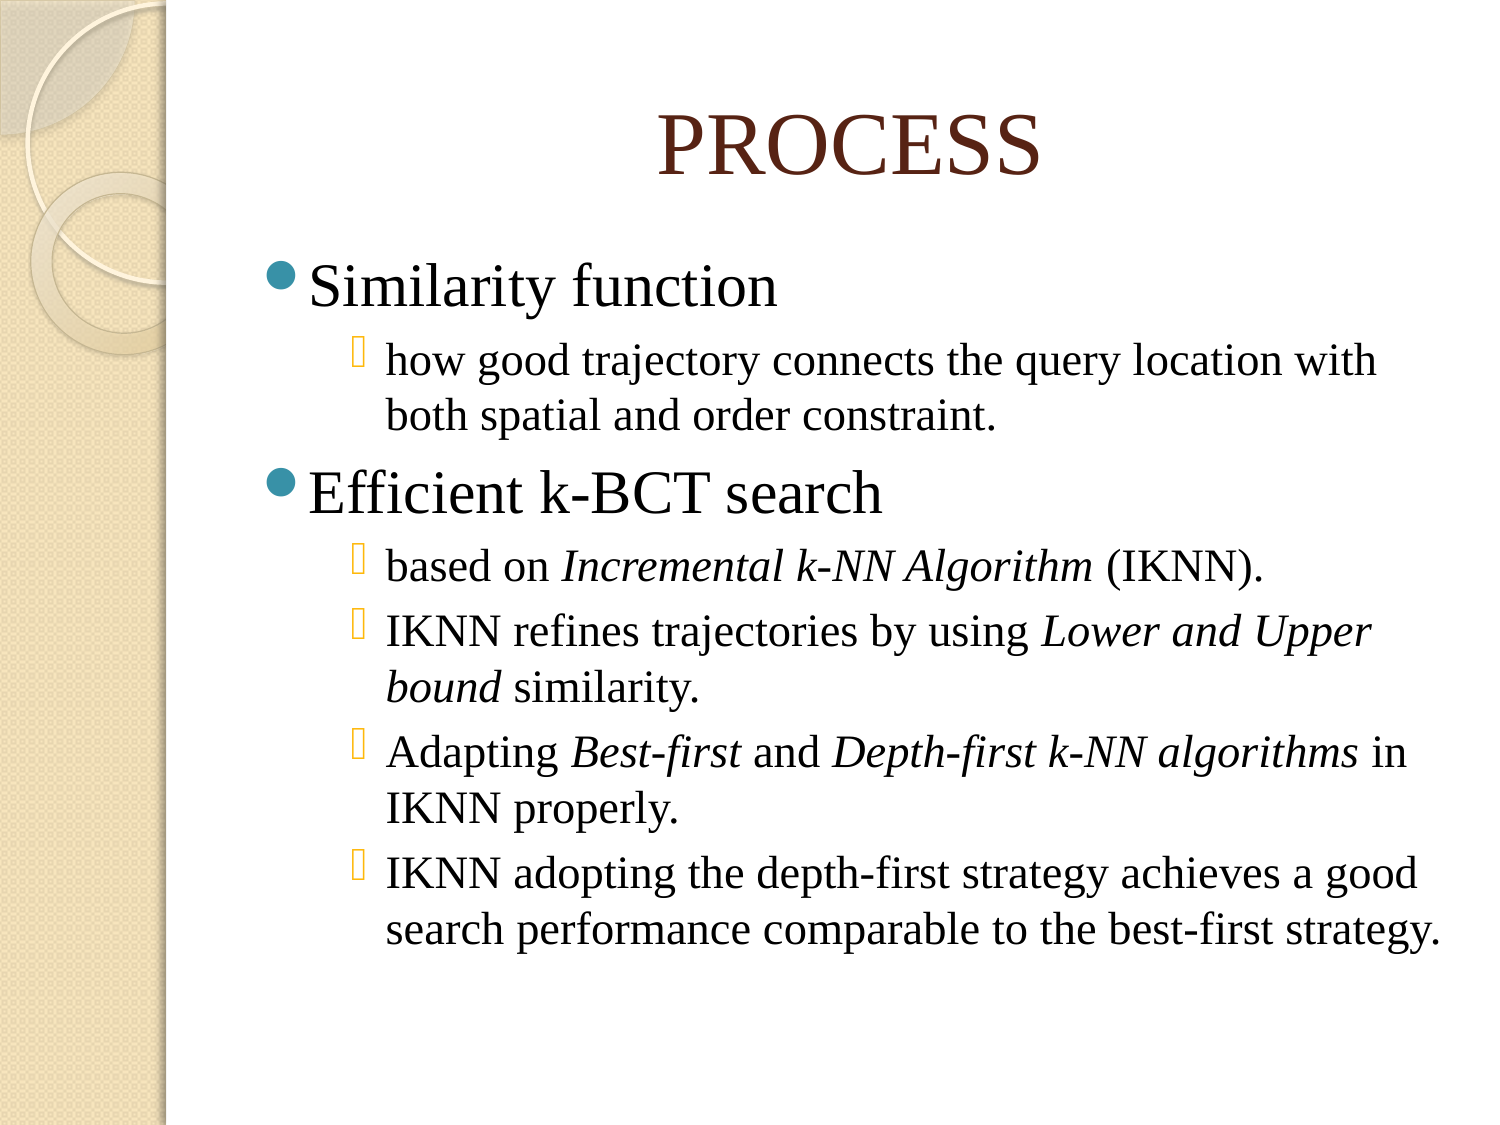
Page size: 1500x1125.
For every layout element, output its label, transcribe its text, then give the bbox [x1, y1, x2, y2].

title PROCESS [235, 45, 1466, 233]
list Similarity function how good trajectory connects the query location with both spatial and order constraint. Efficient k-BCT search based on Incremental k-NN Algorithm (IKNN). IKNN refines trajectories by using Lower and Upper bound similarity. Adapting Best-first and Depth-first k-NN algorithms in IKNN properly. IKNN adopting the depth-first strategy achieves a good search performance comparable to the best-first strategy. [235, 237, 1466, 1025]
